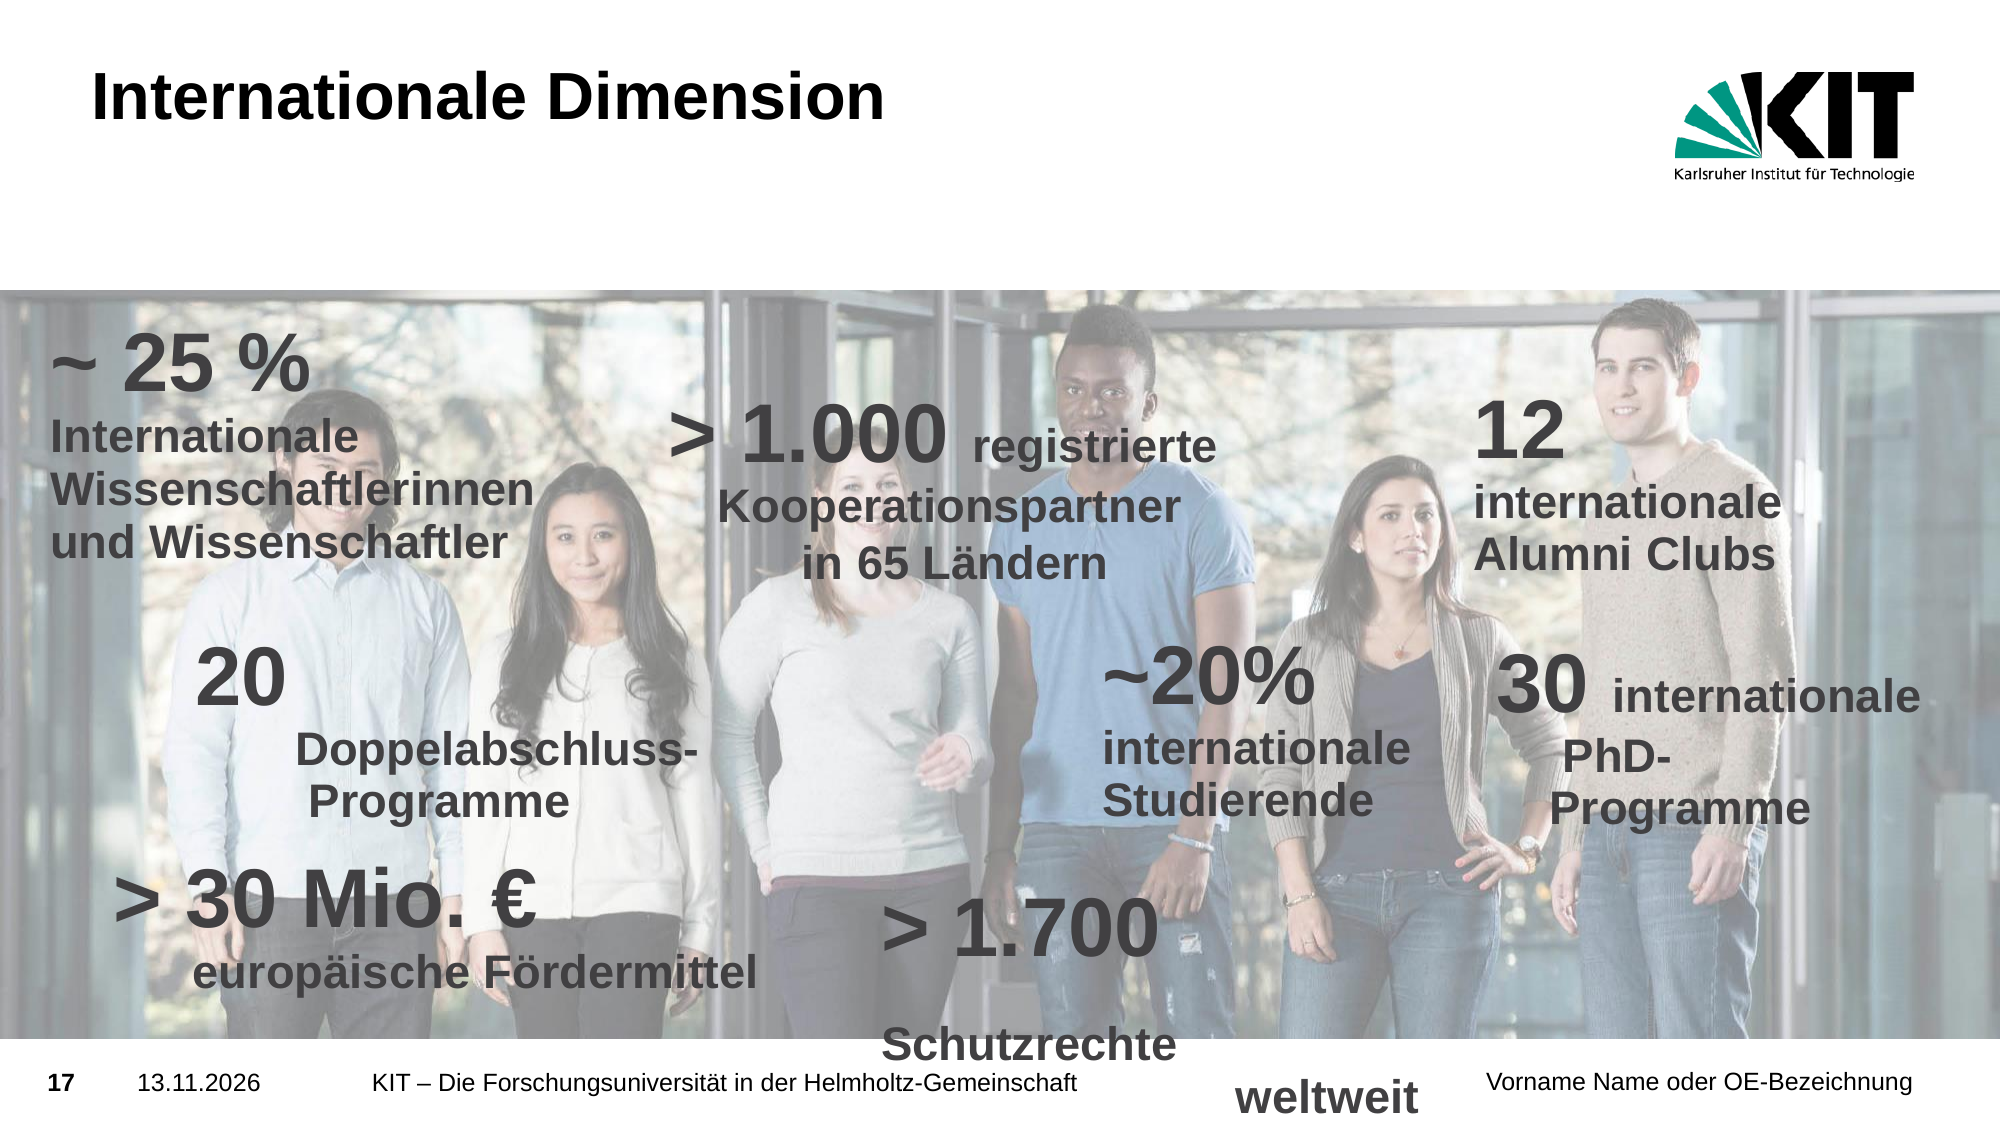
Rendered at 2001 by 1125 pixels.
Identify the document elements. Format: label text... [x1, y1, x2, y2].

text_box > 1.700 Schutzrechte weltweit [878, 1039, 1472, 1123]
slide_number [137, 1039, 362, 1125]
slide_number 17 [47, 1039, 119, 1125]
title Internationale Dimension [88, 59, 1591, 134]
picture [1675, 72, 1914, 182]
picture [0, 290, 2000, 1039]
